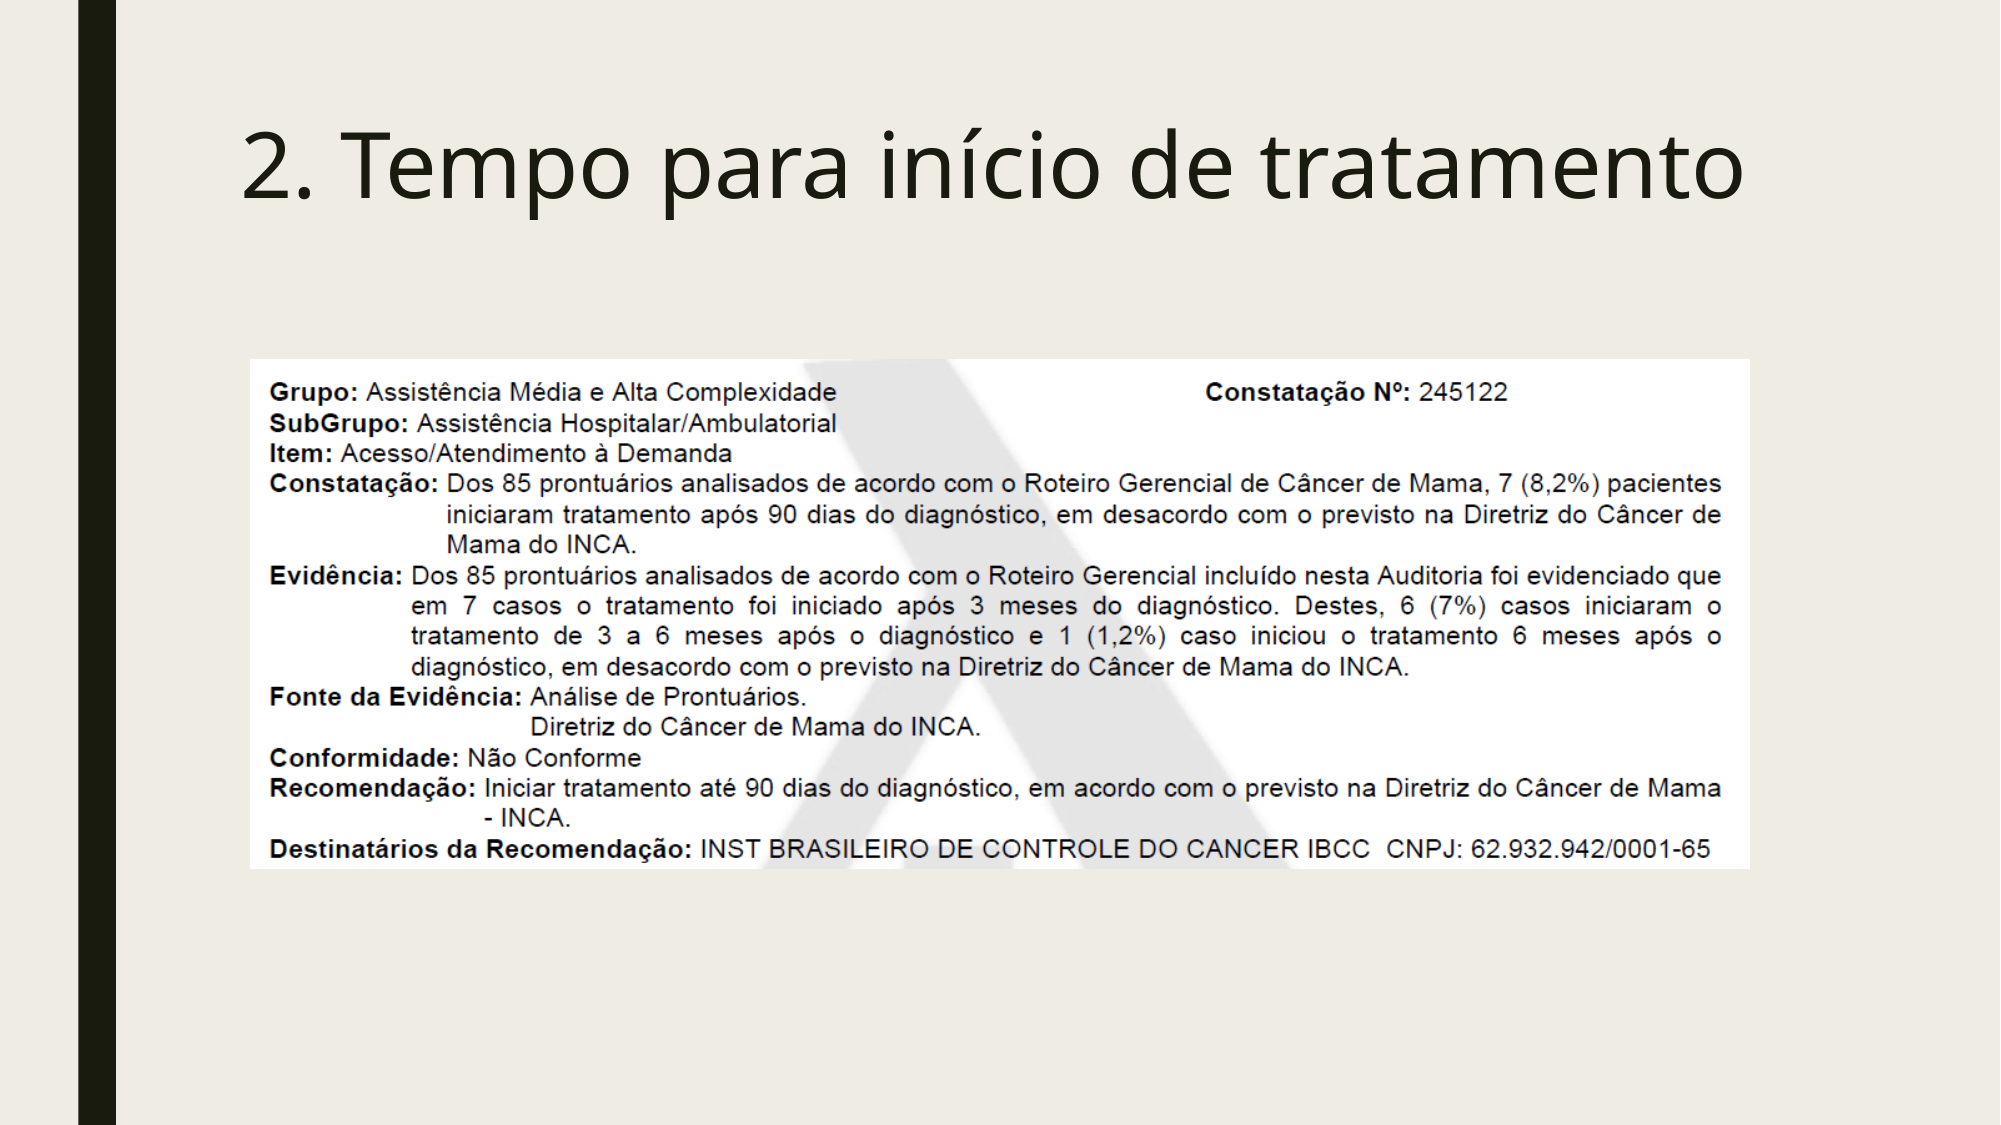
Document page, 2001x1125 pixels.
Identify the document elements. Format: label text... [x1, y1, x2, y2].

title 2. Tempo para início de tratamento [225, 112, 1800, 357]
picture [249, 359, 1750, 869]
